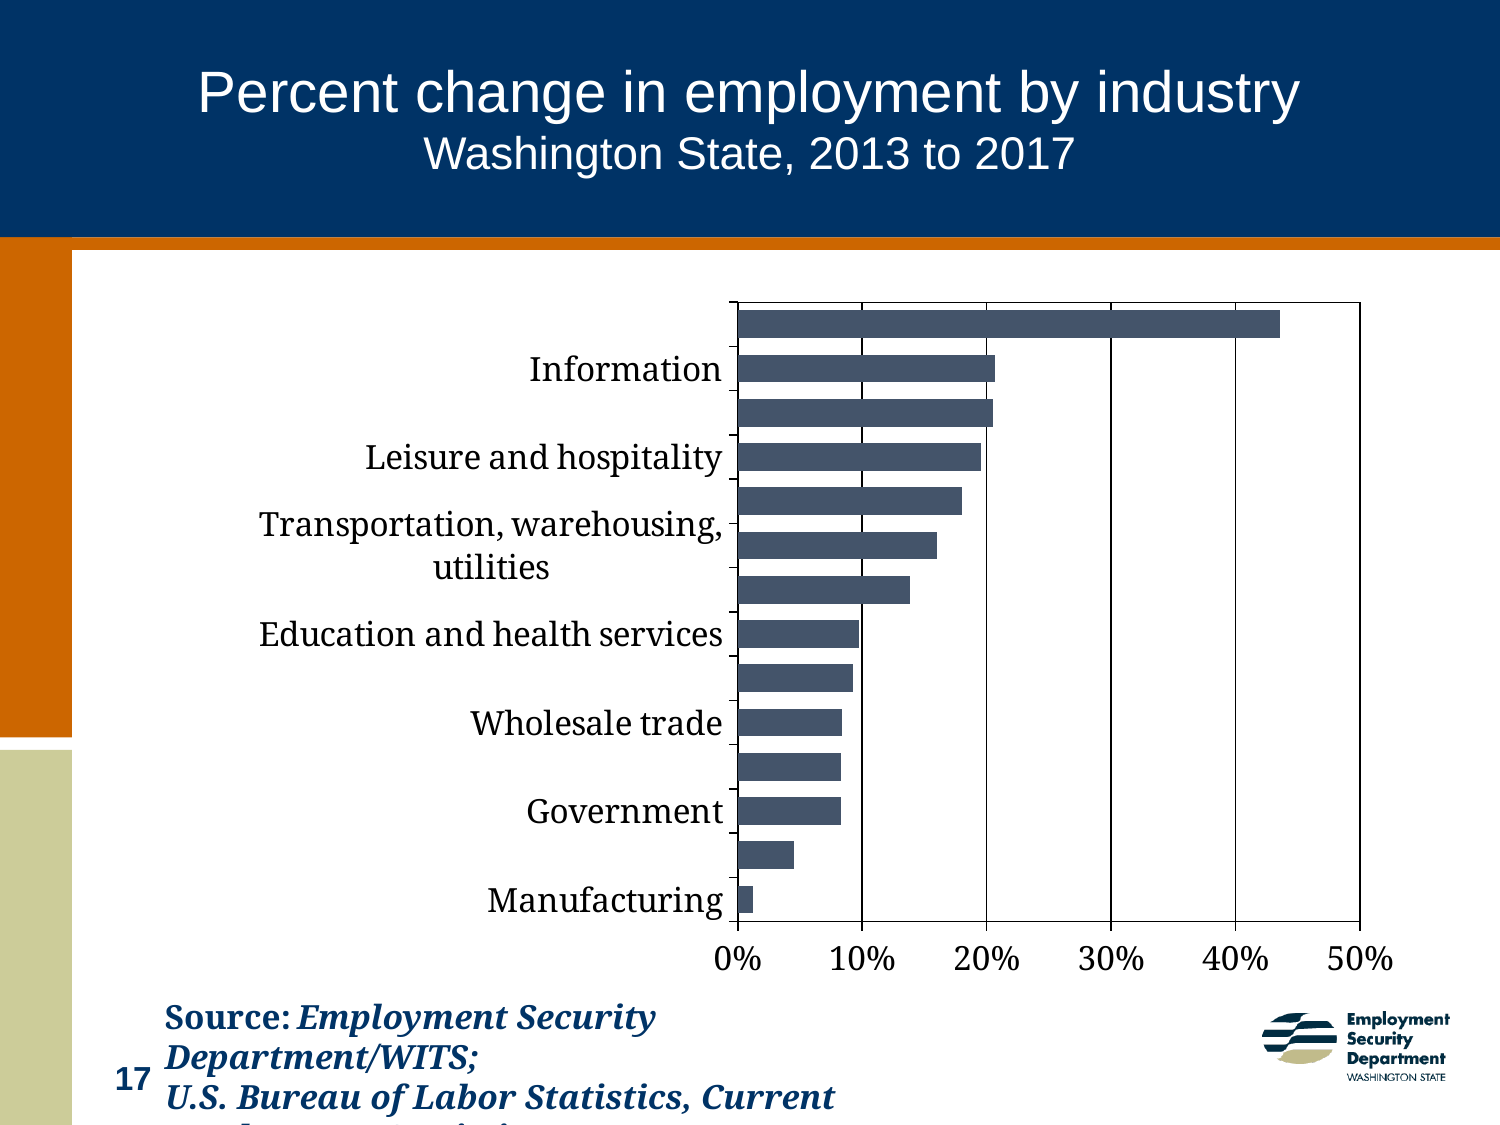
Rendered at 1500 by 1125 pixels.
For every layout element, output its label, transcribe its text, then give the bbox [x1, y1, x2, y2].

picture [1262, 1011, 1450, 1081]
title Percent change in employment by industry Washington State, 2013 to 2017 [75, 0, 1425, 233]
chart [149, 282, 1411, 984]
text_box Source: Employment Security Department/WITS; U.S. Bureau of Labor Statistics, Current Employment Statistics [150, 992, 962, 1125]
